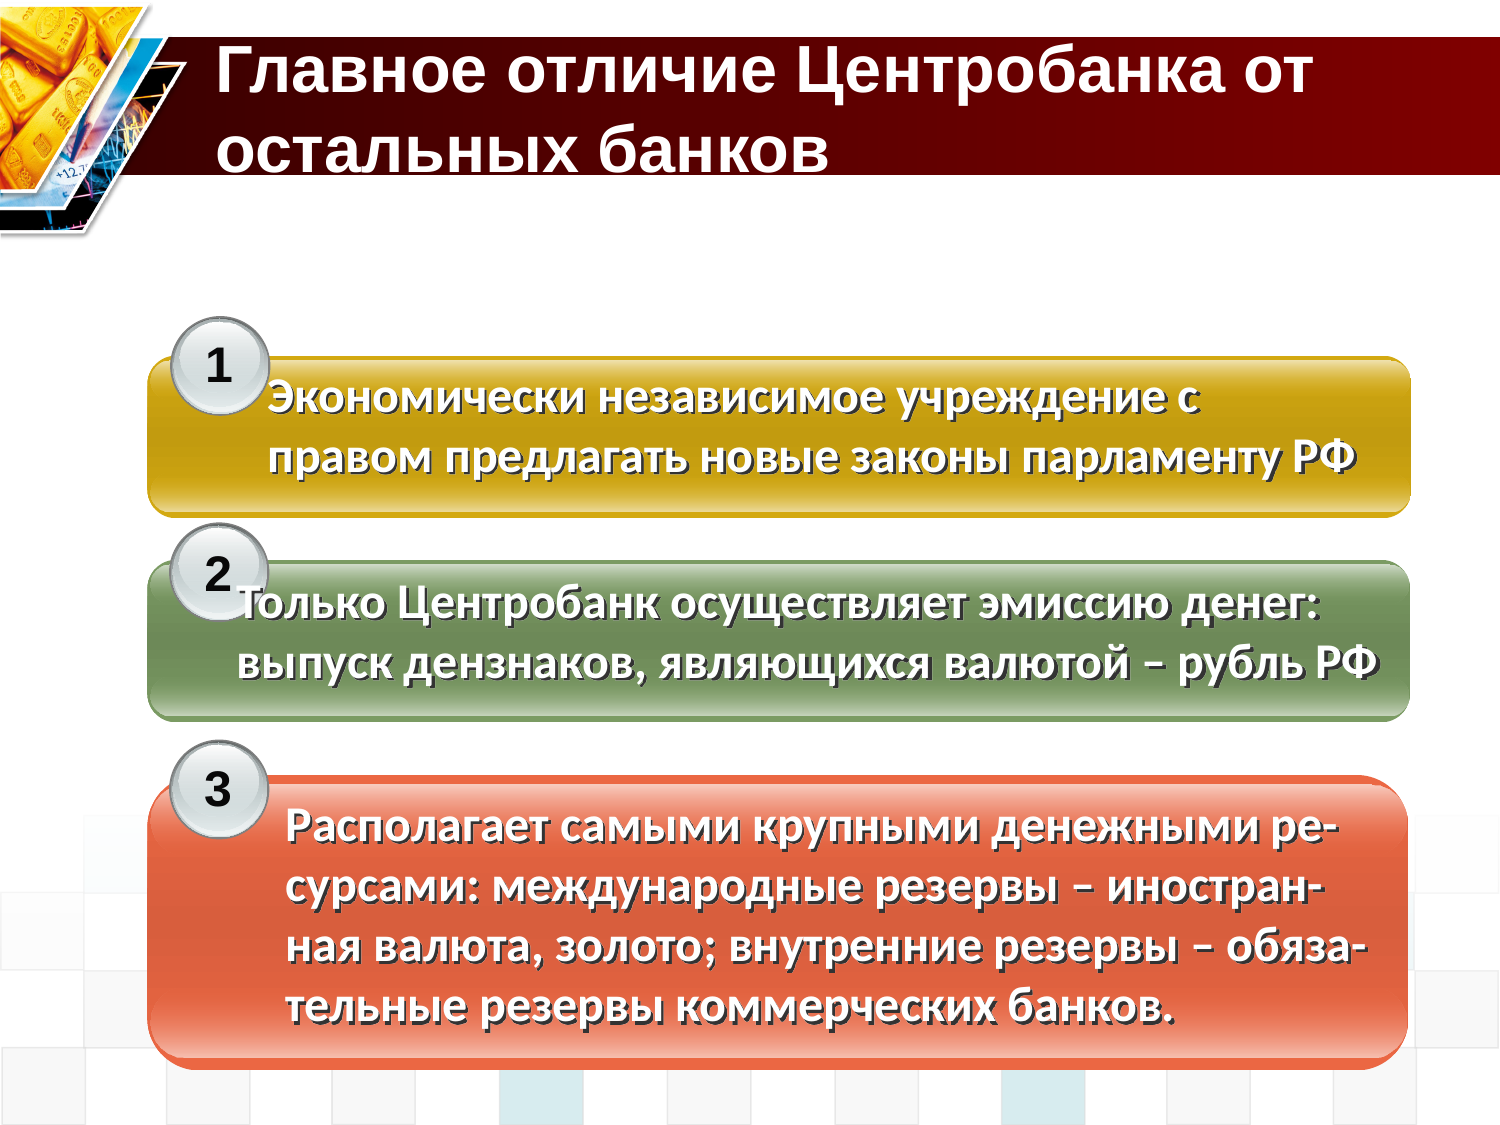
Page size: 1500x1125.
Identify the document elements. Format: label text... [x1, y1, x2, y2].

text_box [147, 559, 1411, 723]
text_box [147, 774, 1409, 1071]
title Главное отличие Центробанка от остальных банков [200, 37, 1413, 175]
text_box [147, 355, 1412, 519]
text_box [169, 315, 271, 417]
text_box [168, 522, 270, 623]
picture [0, 0, 190, 243]
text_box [168, 739, 270, 840]
